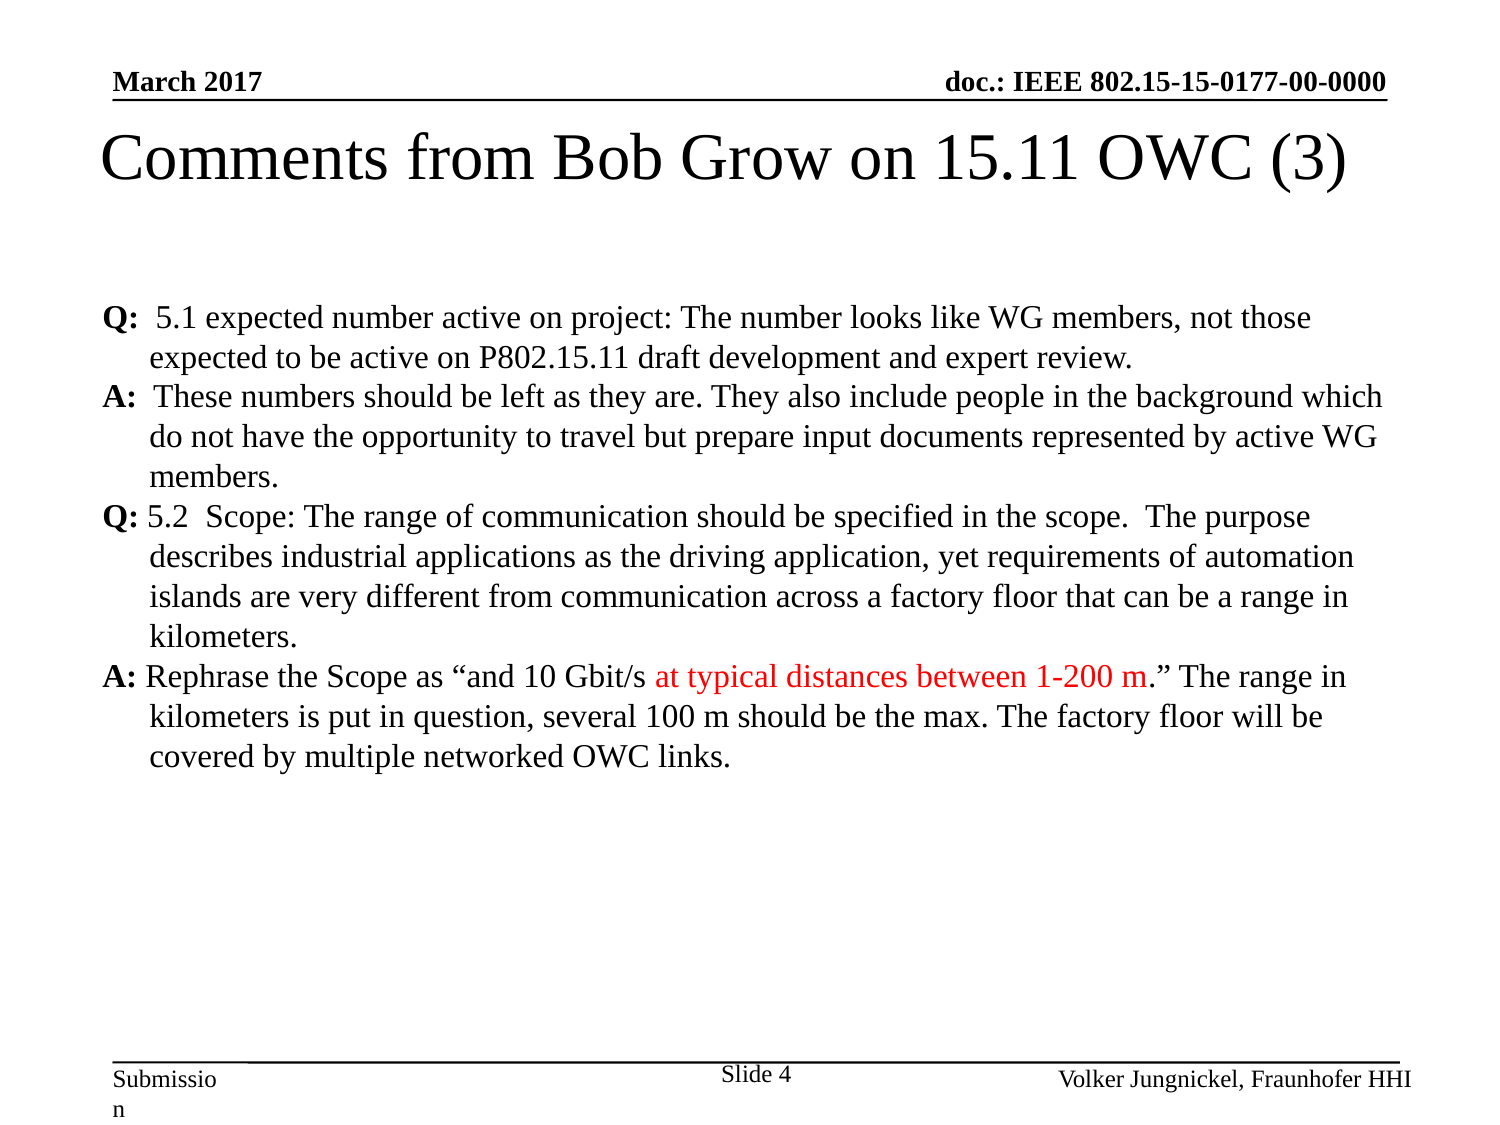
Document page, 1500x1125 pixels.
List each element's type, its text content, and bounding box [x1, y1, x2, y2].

text_box Comments from Bob Grow on 15.11 OWC (3) [24, 105, 1425, 200]
slide_number Slide 4 [712, 1057, 800, 1088]
text_box Q: 5.1 expected number active on project: The number looks like WG members, not those expected to be active on P802.15.11 draft development and expert review. A: These numbers should be left as they are. They also include people in the background which do not have the opportunity to travel but prepare input documents represented by active WG members. Q: 5.2 Scope: The range of communication should be specified in the scope. The purpose describes industrial applications as the driving application, yet requirements of automation islands are very different from communication across a factory floor that can be a range in kilometers. A: Rephrase the Scope as “and 10 Gbit/s at typical distances between 1-200 m.” The range in kilometers is put in question, several 100 m should be the max. The factory floor will be covered by multiple networked OWC links. [87, 287, 1425, 1044]
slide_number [112, 62, 375, 98]
footer Volker Jungnickel, Fraunhofer HHI [900, 1062, 1413, 1093]
